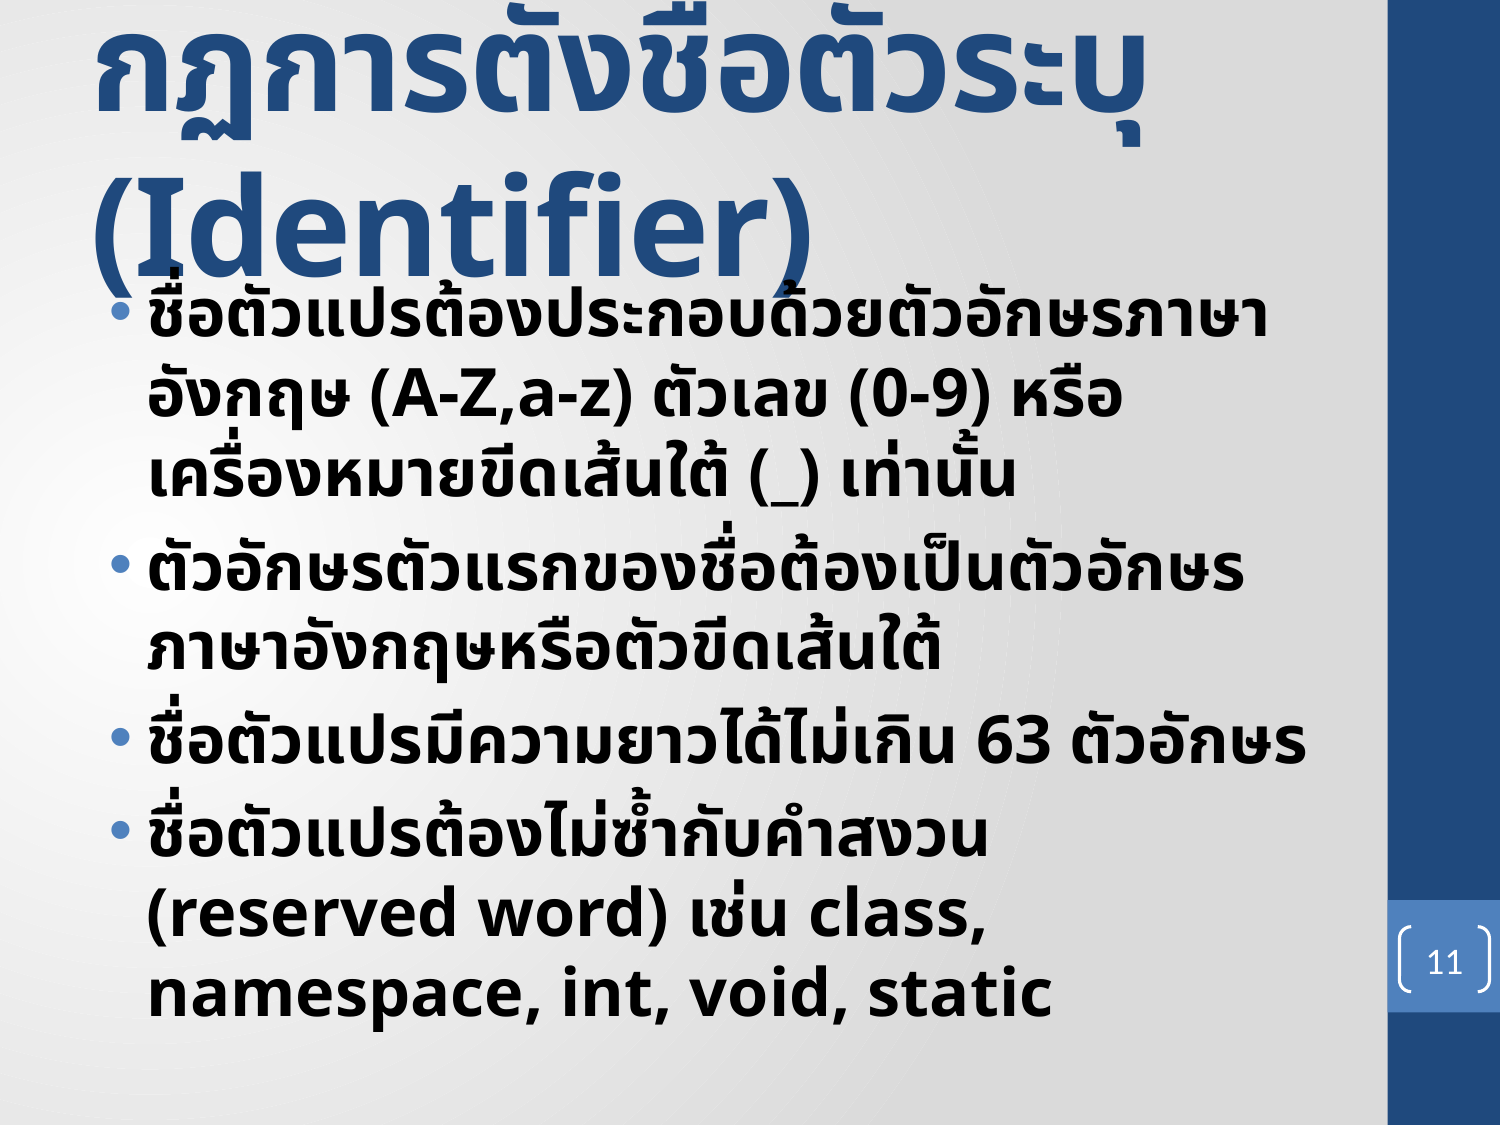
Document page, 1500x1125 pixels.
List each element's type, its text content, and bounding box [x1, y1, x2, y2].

title กฏการตั้งชื่อตัวระบุ (Identifier) [75, 45, 1325, 233]
slide_number 11 [1397, 925, 1492, 994]
list ชื่อตัวแปรต้องประกอบด้วยตัวอักษรภาษาอังกฤษ (A-Z,a-z) ตัวเลข (0-9) หรือเครื่องหมายขีดเส้นใต้ (_) เท่านั้น ตัวอักษรตัวแรกของชื่อต้องเป็นตัวอักษรภาษาอังกฤษหรือตัวขีดเส้นใต้ ชื่อตัวแปรมีความยาวได้ไม่เกิน 63 ตัวอักษร ชื่อตัวแปรต้องไม่ซ้ำกับคำสงวน (reserved word) เช่น class, namespace, int, void, static [75, 262, 1325, 1050]
